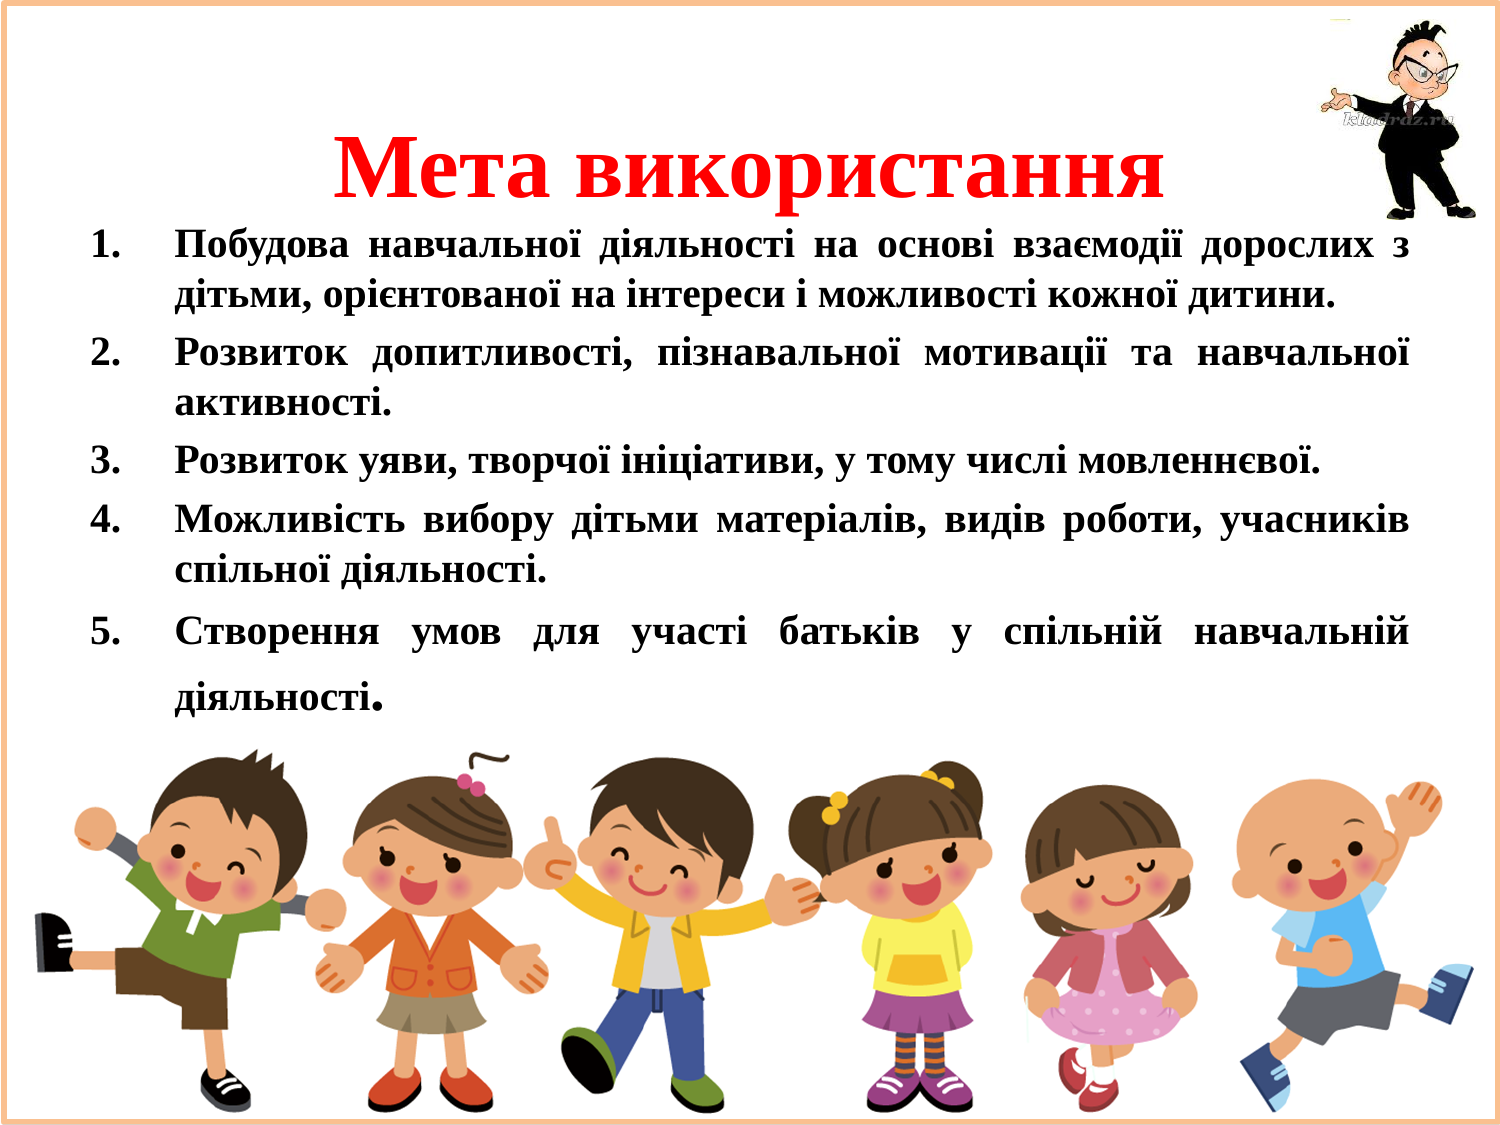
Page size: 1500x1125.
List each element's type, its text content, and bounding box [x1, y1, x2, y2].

title Мета використання [75, 90, 1311, 208]
list Побудова навчальної діяльності на основі взаємодії дорослих з дітьми, орієнтованої на інтереси і можливості кожної дитини. Розвиток допитливості, пізнавальної мотивації та навчальної активності. Розвиток уяви, творчої ініціативи, у тому числі мовленнєвої. Можливість вибору дітьми матеріалів, видів роботи, учасників спільної діяльності. Створення умов для участі батьків у спільній навчальній діяльності. [75, 208, 1425, 1005]
picture [0, 0, 1500, 1125]
